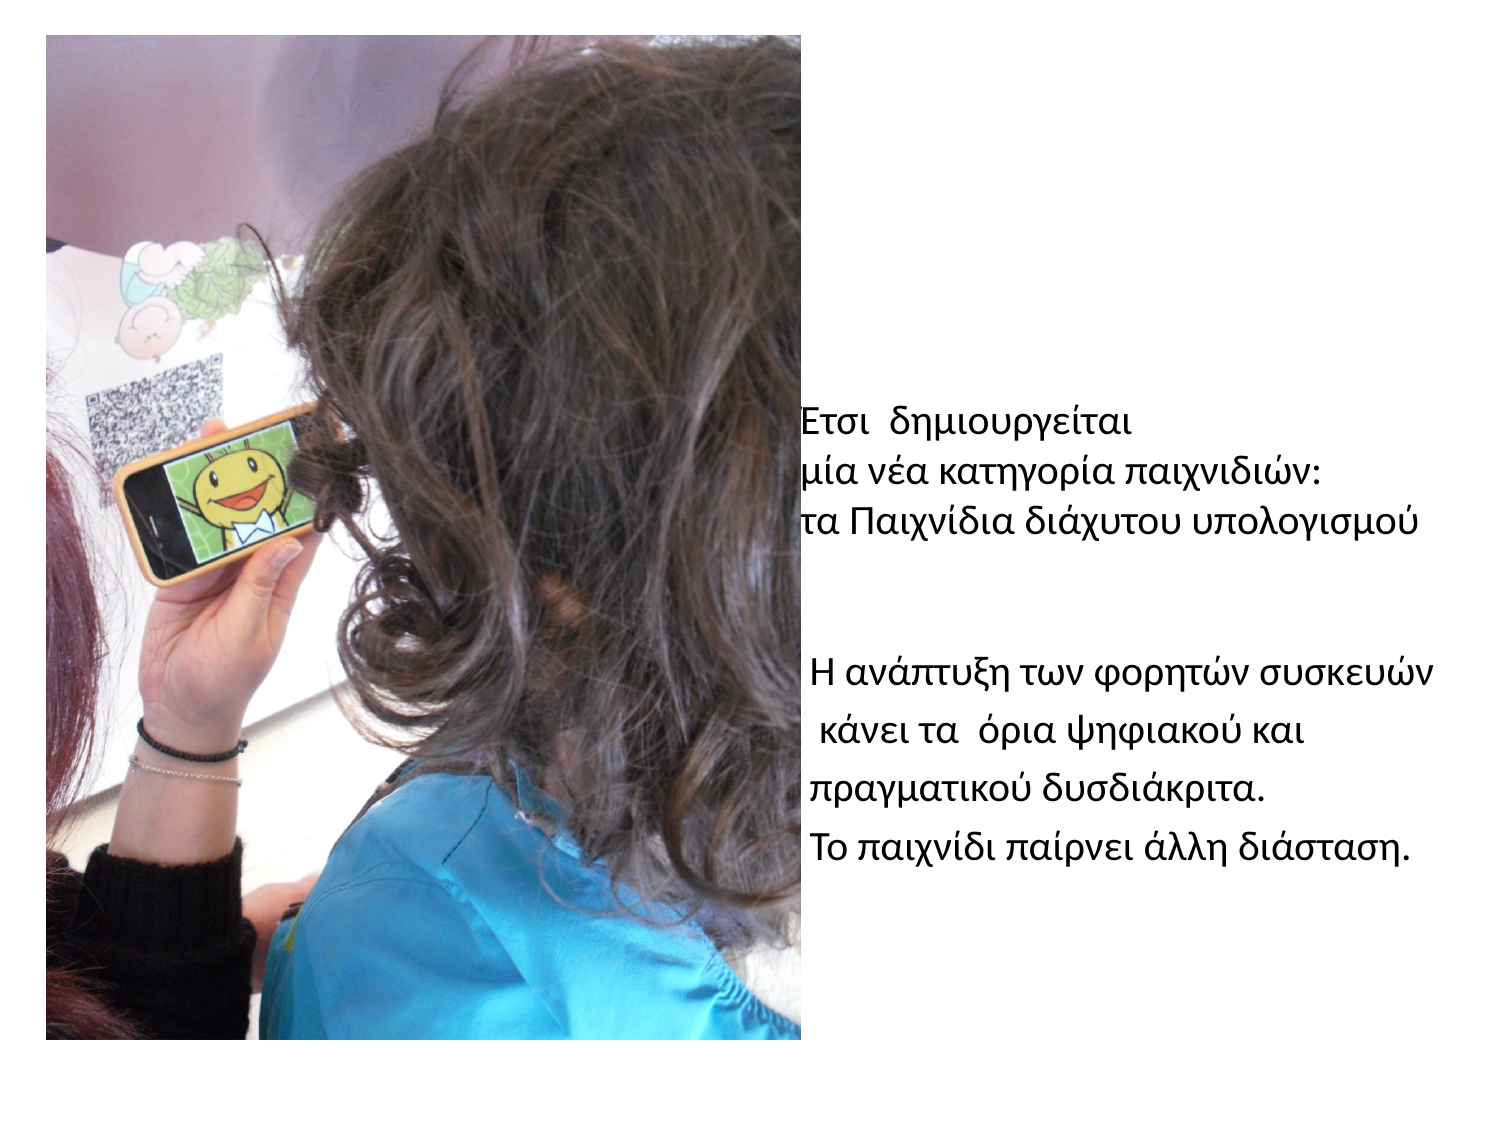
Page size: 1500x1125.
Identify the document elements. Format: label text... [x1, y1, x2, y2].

picture [46, 34, 801, 1040]
text_box Έτσι δημιουργείται μία νέα κατηγορία παιχνιδιών: τα Παιχνίδια διάχυτου υπολογισμού [804, 385, 1465, 551]
list Η ανάπτυξη των φορητών συσκευών κάνει τα όρια ψηφιακού και πραγματικού δυσδιάκριτα. Το παιχνίδι παίρνει άλλη διάσταση. [738, 636, 1500, 1125]
